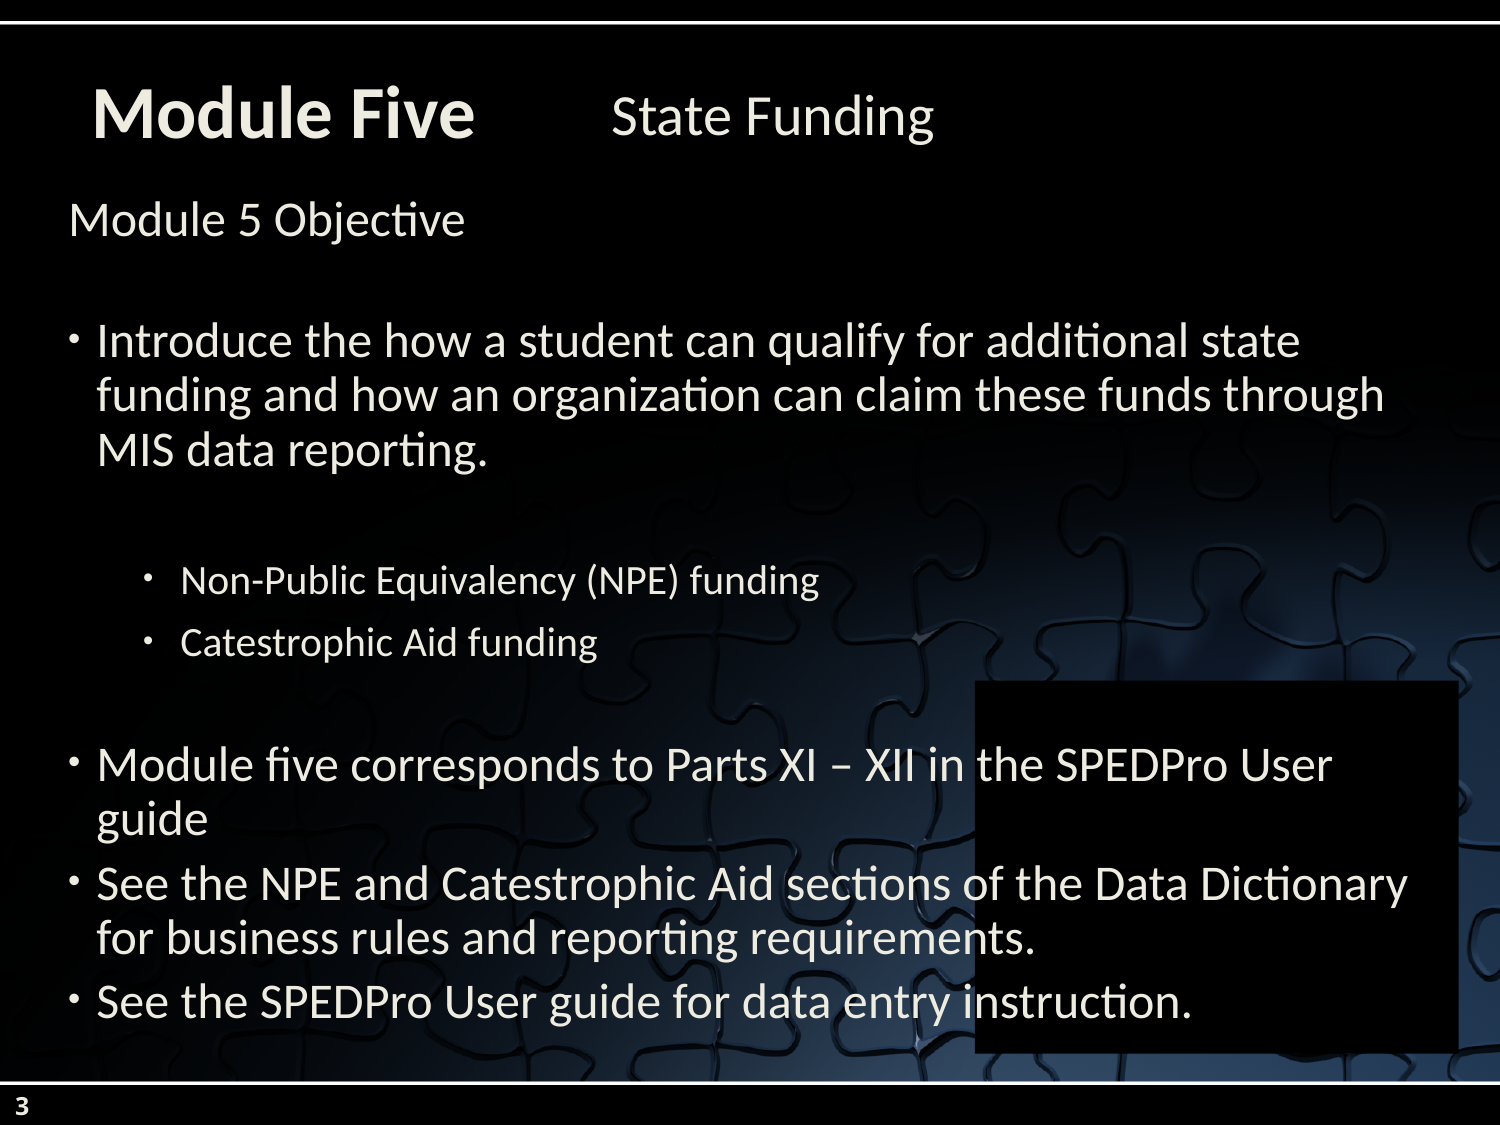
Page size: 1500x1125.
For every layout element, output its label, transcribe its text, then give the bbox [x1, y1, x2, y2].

slide_number 3 [0, 1082, 350, 1125]
title Module Five [76, 56, 1427, 162]
list State Funding [596, 68, 1047, 145]
list Module 5 Objective Introduce the how a student can qualify for additional state funding and how an organization can claim these funds through MIS data reporting. Non-Public Equivalency (NPE) funding Catestrophic Aid funding Module five corresponds to Parts XI – XII in the SPEDPro User guide See the NPE and Catestrophic Aid sections of the Data Dictionary for business rules and reporting requirements. See the SPEDPro User guide for data entry instruction. [52, 184, 1471, 1057]
picture [0, 0, 1500, 1125]
